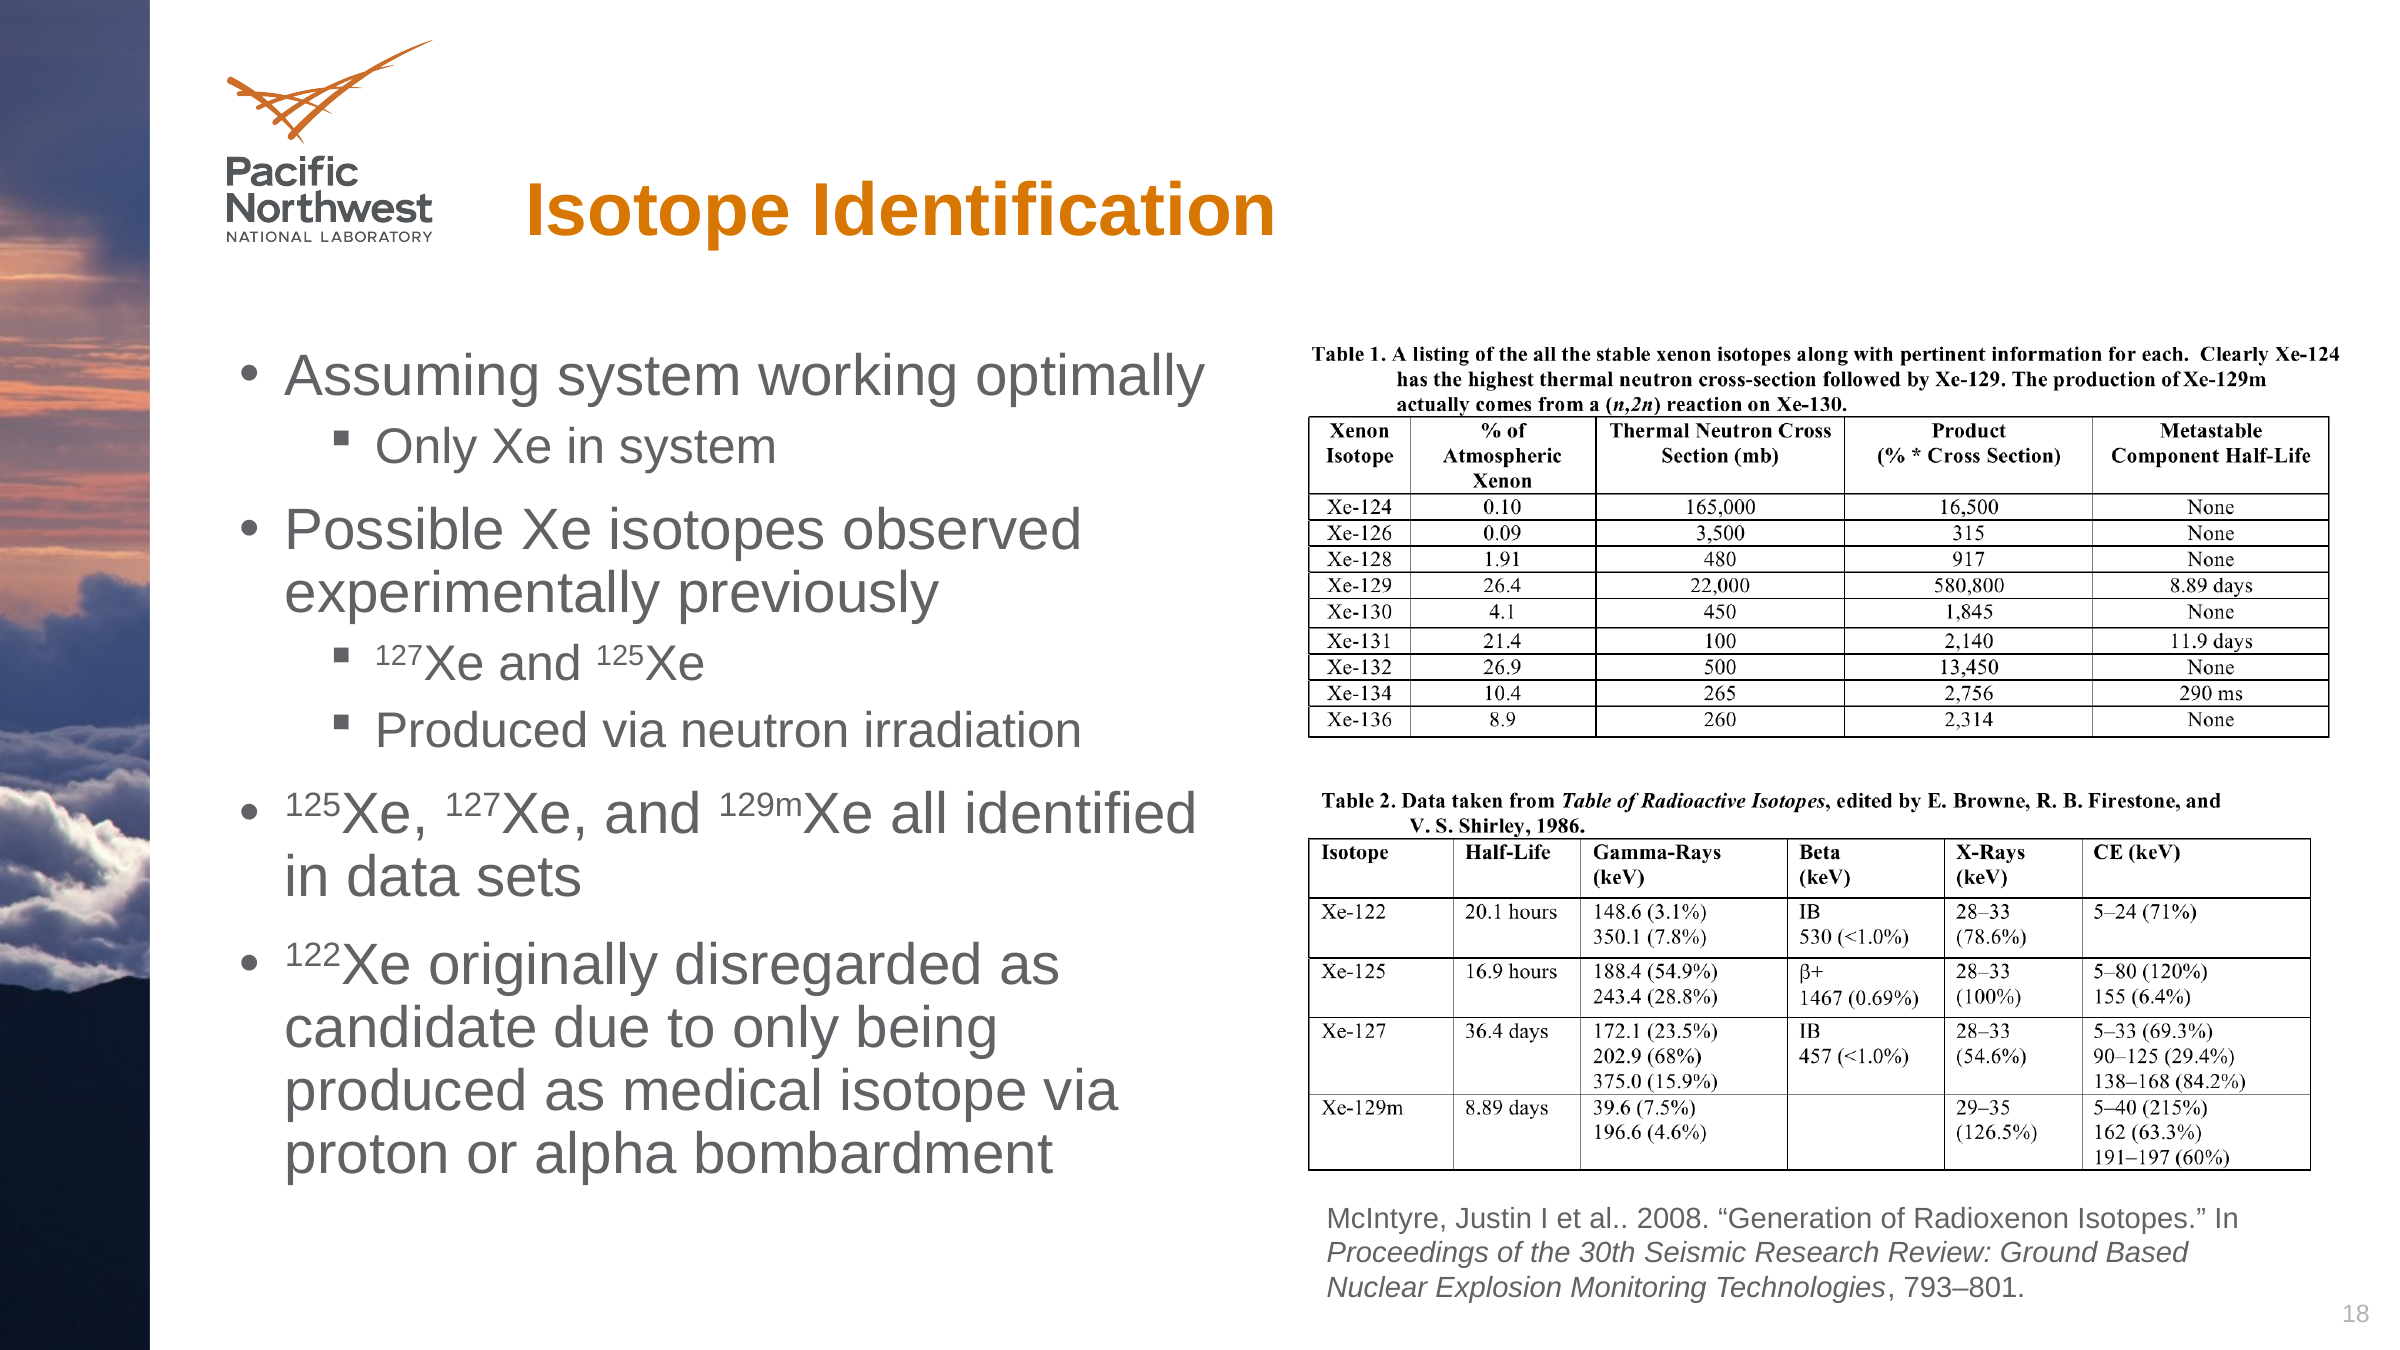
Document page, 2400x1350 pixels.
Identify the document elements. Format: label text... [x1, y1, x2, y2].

picture [1273, 327, 2400, 1208]
picture [0, 0, 149, 1350]
slide_number 18 [2295, 1275, 2370, 1350]
picture [225, 38, 435, 244]
list Assuming system working optimally Only Xe in system Possible Xe isotopes observed experimentally previously 127Xe and 125Xe Produced via neutron irradiation 125Xe, 127Xe, and 129mXe all identified in data sets 122Xe originally disregarded as candidate due to only being produced as medical isotope via proton or alpha bombardment [225, 337, 1238, 1238]
title Isotope Identification [525, 44, 2325, 260]
text_box McIntyre, Justin I et al.. 2008. “Generation of Radioxenon Isotopes.” In Proceedings of the 30th Seismic Research Review: Ground Based Nuclear Explosion Monitoring Technologies, 793–801. [1311, 1208, 2296, 1347]
